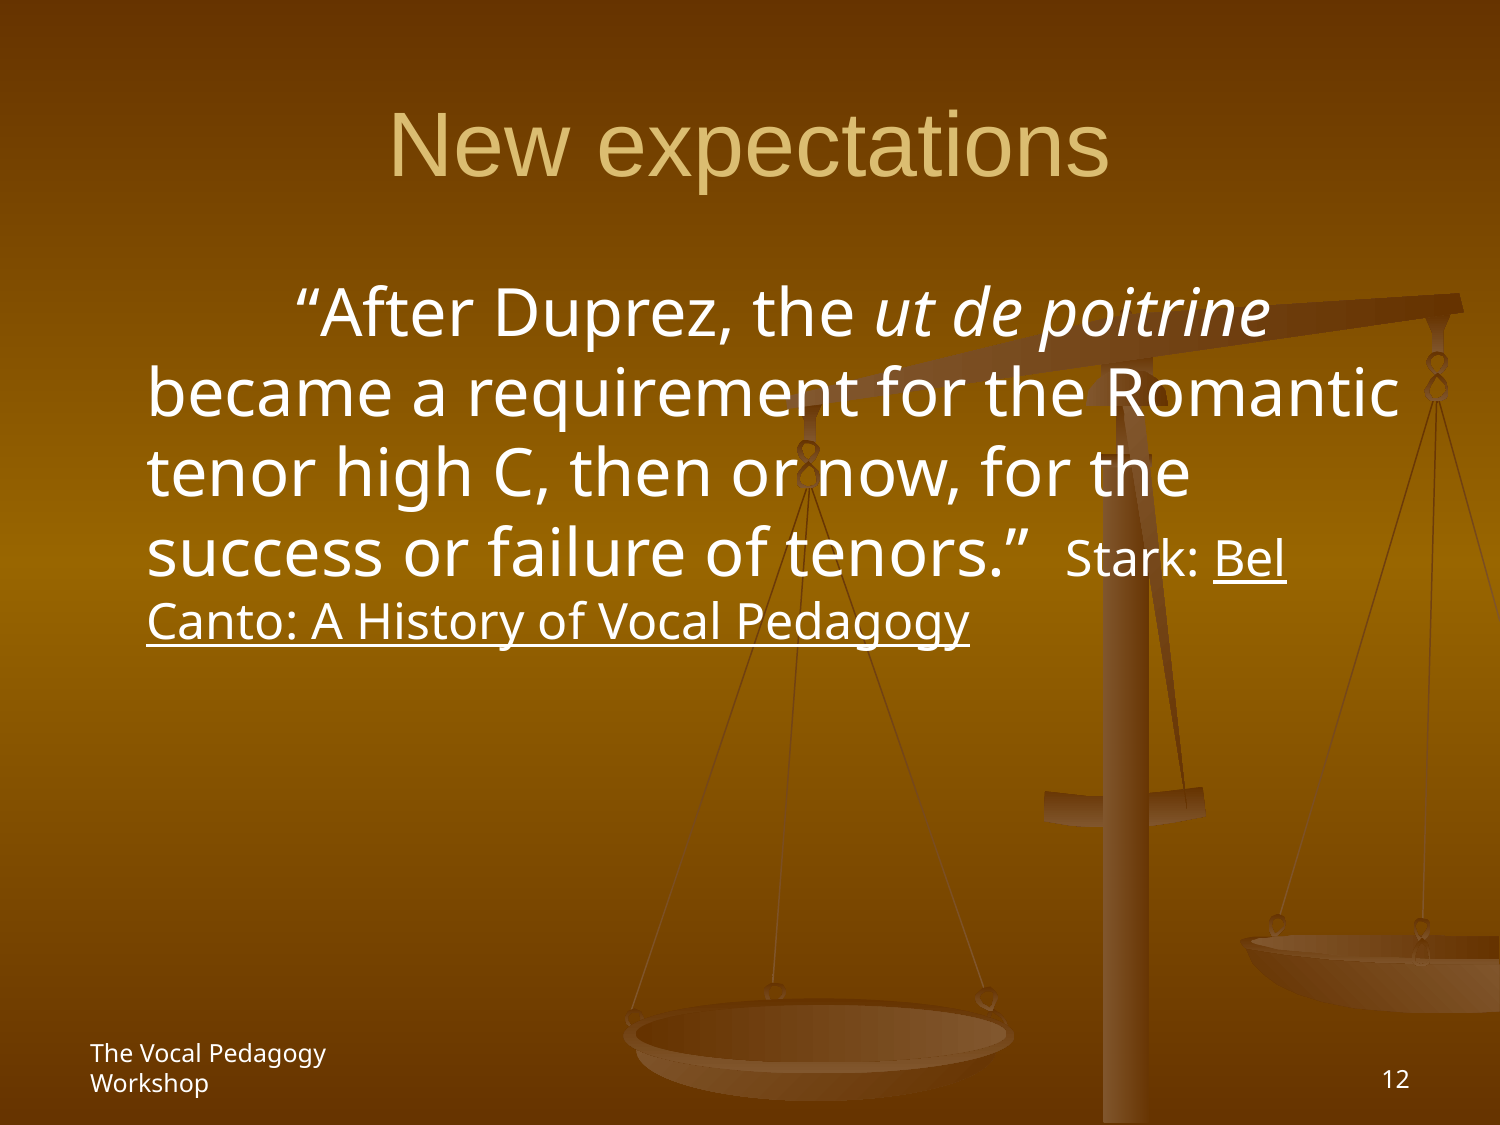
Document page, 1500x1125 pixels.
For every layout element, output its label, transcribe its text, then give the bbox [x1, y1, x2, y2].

slide_number 12 [1074, 1029, 1426, 1106]
slide_number The Vocal Pedagogy Workshop [74, 1029, 426, 1106]
title New expectations [74, 45, 1426, 234]
list “After Duprez, the ut de poitrine became a requirement for the Romantic tenor high C, then or now, for the success or failure of tenors.” Stark: Bel Canto: A History of Vocal Pedagogy [74, 262, 1426, 1006]
